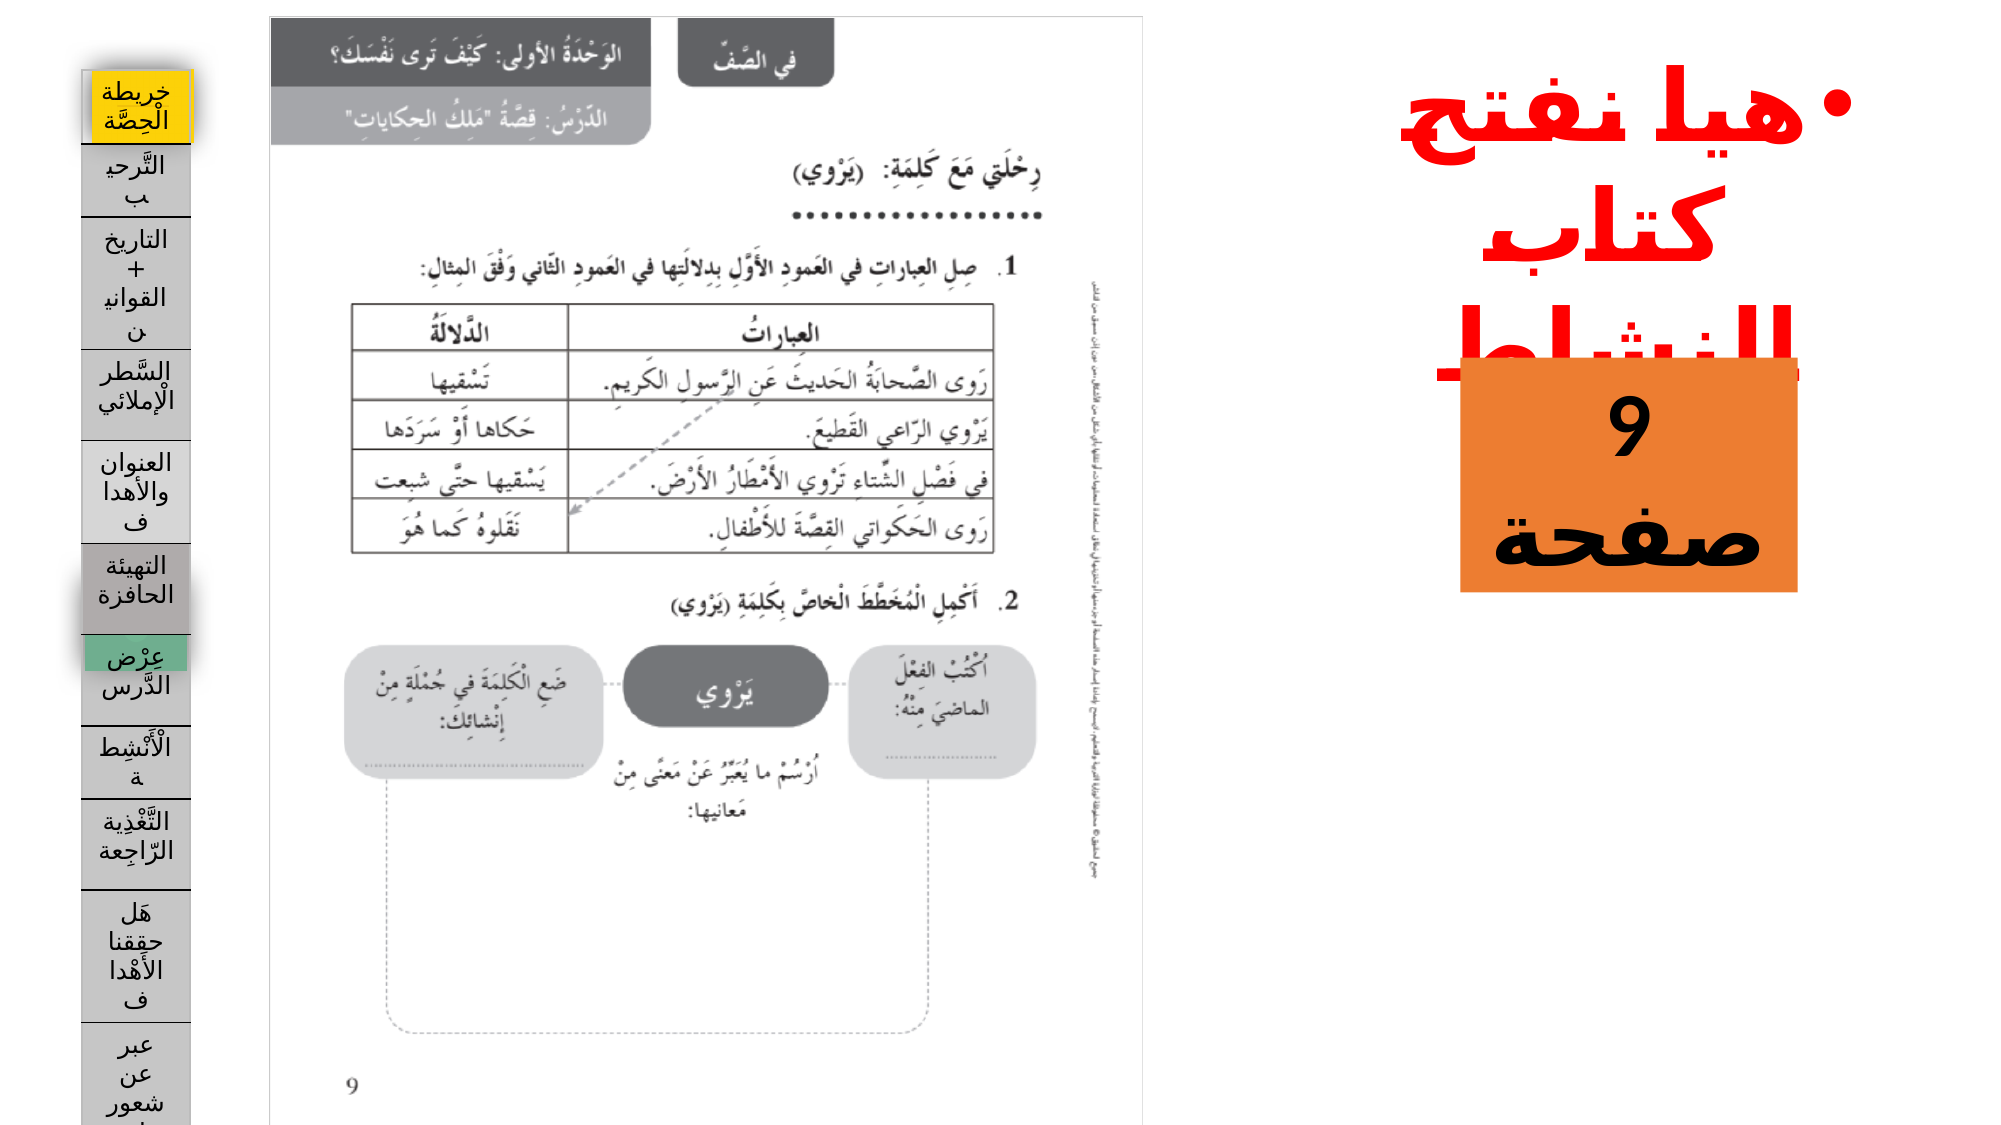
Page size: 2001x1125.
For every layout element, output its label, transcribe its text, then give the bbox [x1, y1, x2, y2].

table_header خريطة الْحِصَّة [83, 71, 92, 143]
picture [92, 69, 194, 143]
table_cell السَّطر الْإملائي [83, 350, 189, 440]
picture [85, 578, 187, 671]
table_cell عبر عن شعورك [83, 1023, 189, 1125]
table_cell التَّغْذِية الرّاجِعة [83, 800, 189, 889]
table_cell هَل حققنا الأَهْداف [83, 891, 189, 1022]
text_box 9 صفحة [1460, 357, 1798, 593]
table_cell العنوان والأهداف [83, 441, 189, 543]
table_cell التَّرحيب [83, 145, 189, 216]
table_cell عِرْض الدَّرس [83, 635, 189, 725]
table_cell الْأَنْشِطة [83, 727, 189, 798]
table_cell التاريخ+ القوانين [83, 218, 189, 349]
text_box هيا نفتح كتاب النشاط [1294, 34, 1964, 409]
picture [269, 16, 1143, 1125]
table_cell التهيئة الحافزة [83, 544, 189, 634]
